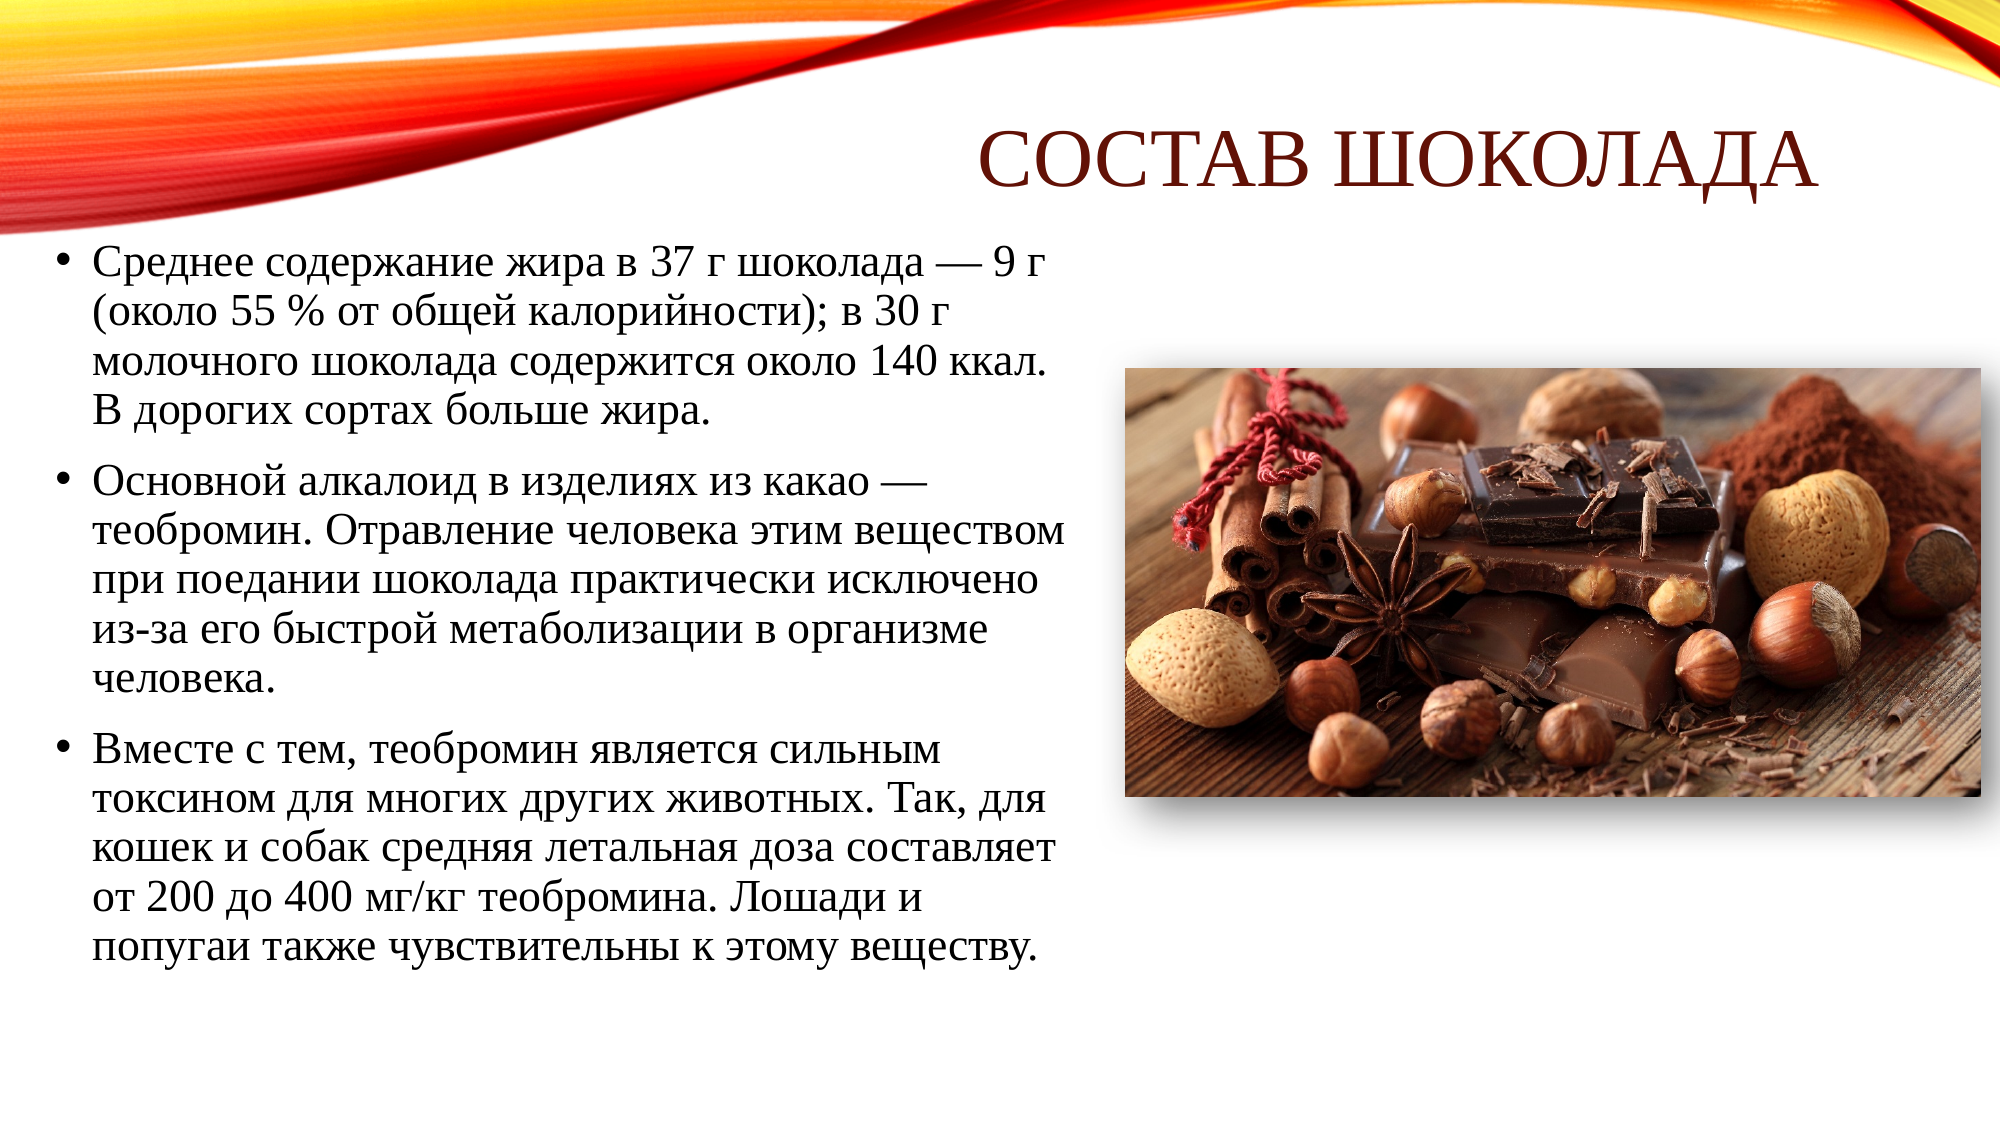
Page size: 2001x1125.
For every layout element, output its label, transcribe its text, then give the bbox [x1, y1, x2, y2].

picture [0, 0, 2000, 237]
picture [1125, 367, 1982, 797]
title Состав шоколада [884, 53, 1835, 266]
list Среднее содержание жира в 37 г шоколада — 9 г (около 55 % от общей калорийности); в 30 г молочного шоколада содержится около 140 ккал. В дорогих сортах больше жира. Основной алкалоид в изделиях из какао — теобромин. Отравление человека этим веществом при поедании шоколада практически исключено из-за его быстрой метаболизации в организме человека. Вместе с тем, теобромин является сильным токсином для многих других животных. Так, для кошек и собак средняя летальная доза составляет от 200 до 400 мг/кг теобромина. Лошади и попугаи также чувствительны к этому веществу. [40, 229, 1103, 1101]
